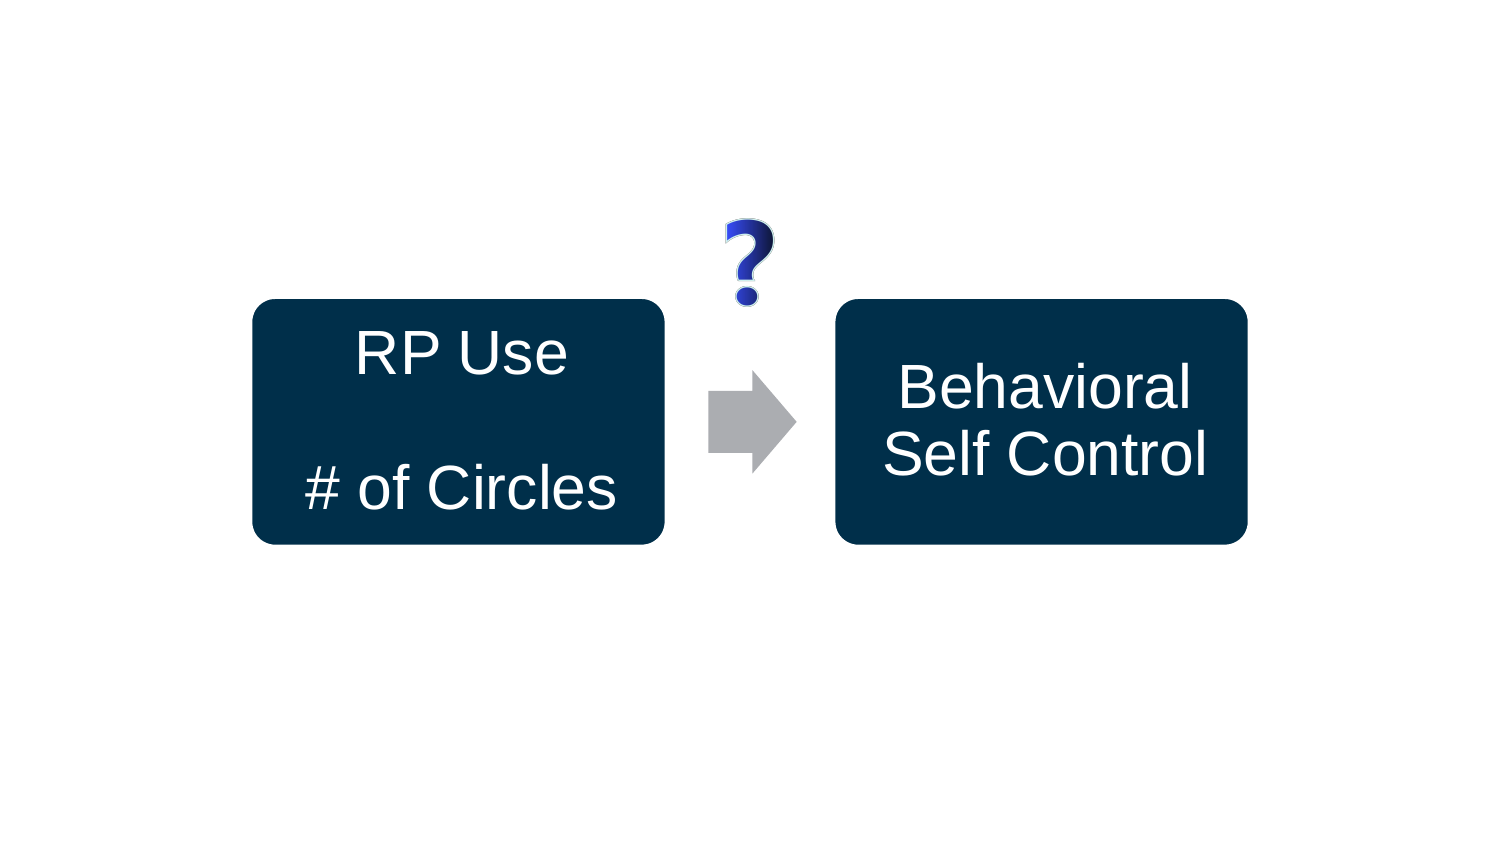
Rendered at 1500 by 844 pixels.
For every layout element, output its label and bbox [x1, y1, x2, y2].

picture [696, 209, 804, 317]
text_box [249, 88, 1251, 756]
